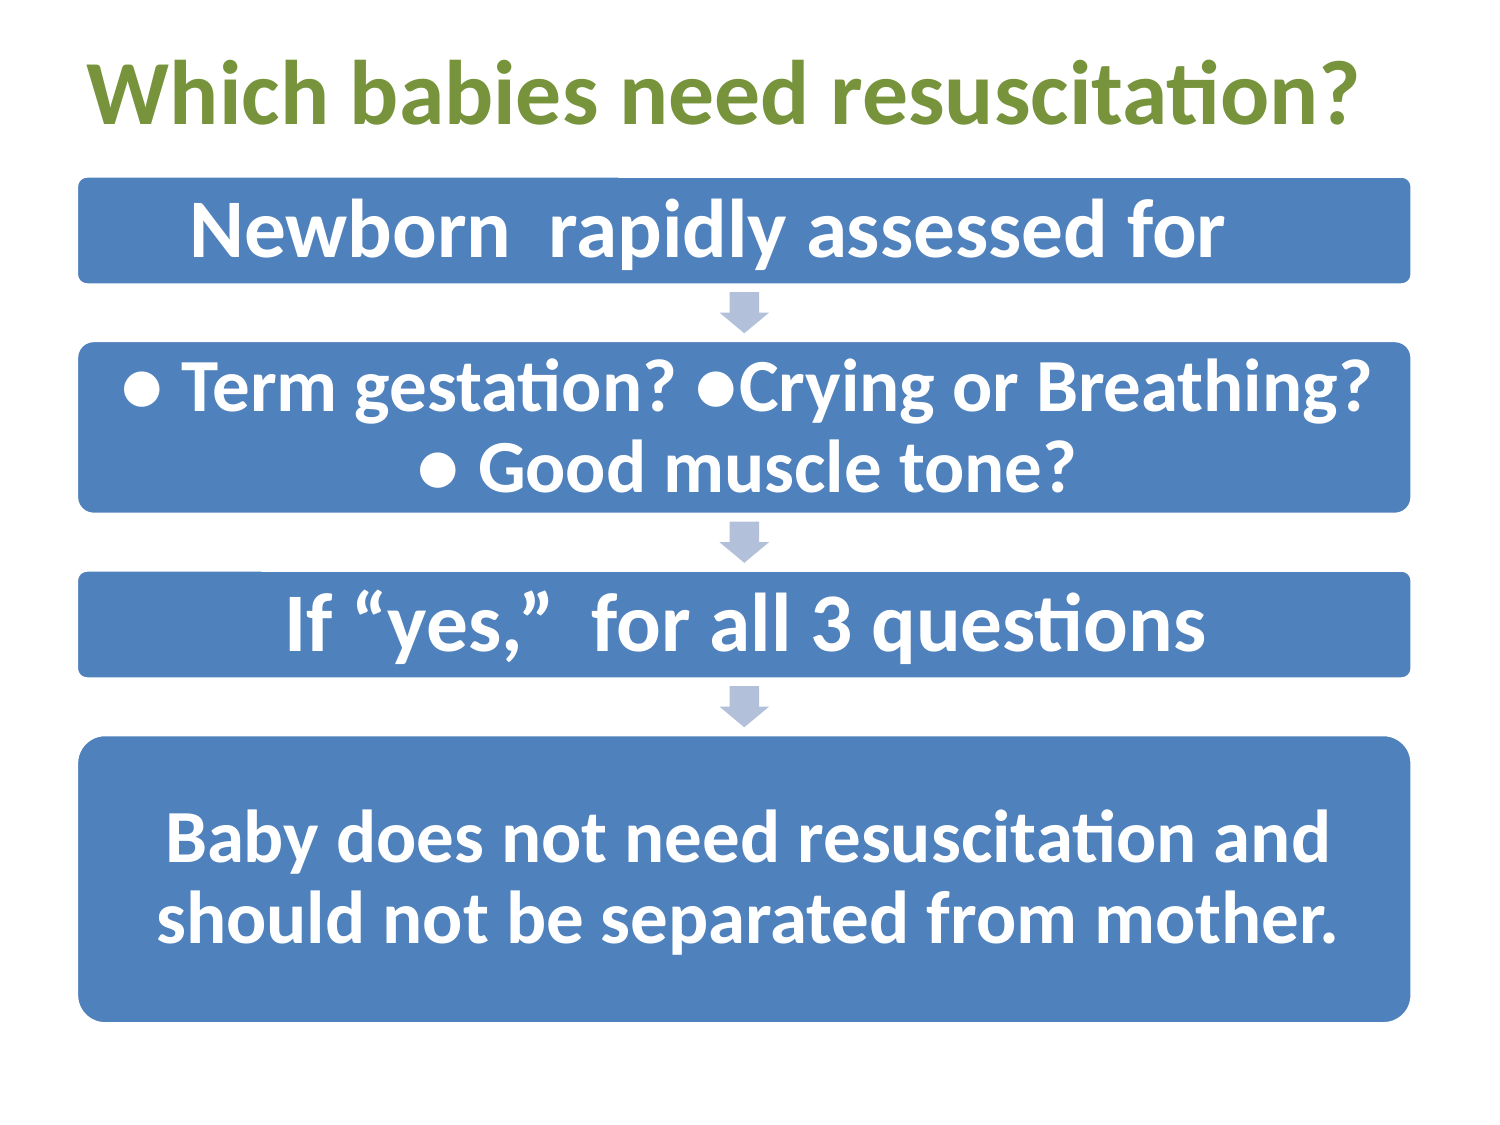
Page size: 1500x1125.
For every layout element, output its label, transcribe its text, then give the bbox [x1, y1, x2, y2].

title Which babies need resuscitation? [50, 0, 1400, 175]
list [75, 174, 1413, 1026]
